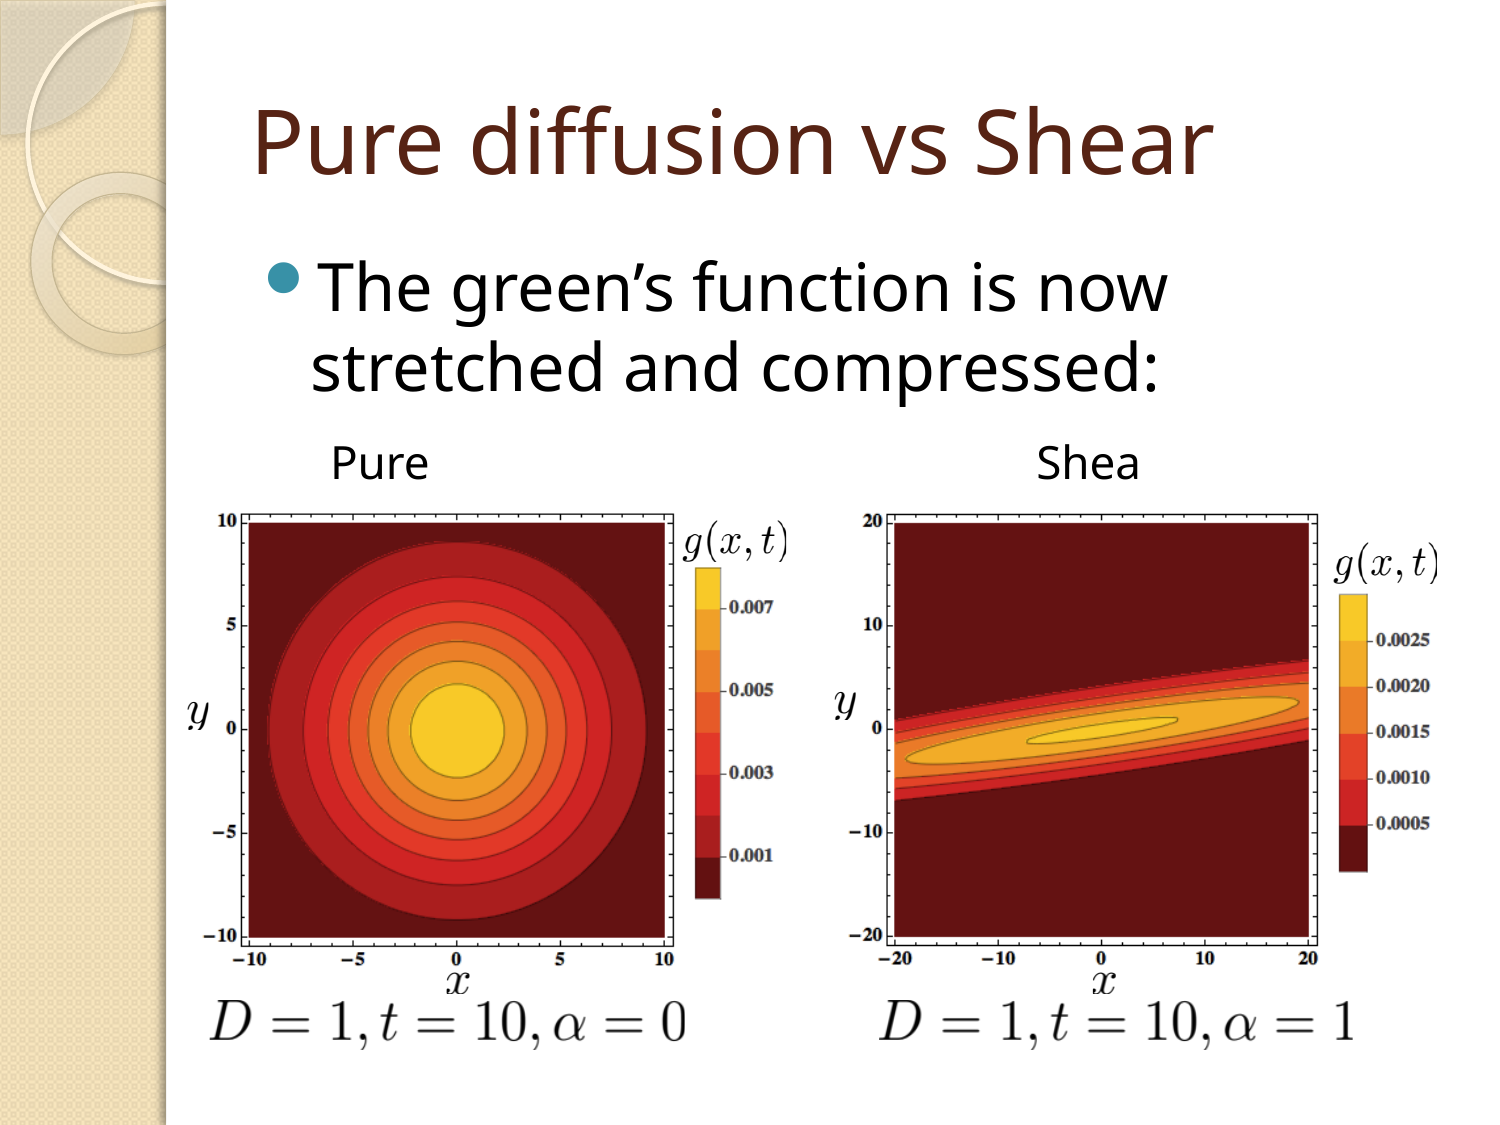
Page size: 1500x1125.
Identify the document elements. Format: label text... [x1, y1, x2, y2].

list The green’s function is now stretched and compressed: [235, 237, 1466, 1025]
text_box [187, 494, 792, 994]
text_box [828, 493, 1466, 994]
text_box Shear [1021, 426, 1165, 490]
picture [878, 1000, 1353, 1050]
picture [209, 1000, 685, 1050]
title Pure diffusion vs Shear [235, 45, 1466, 233]
text_box Pure diffusion [315, 426, 624, 491]
